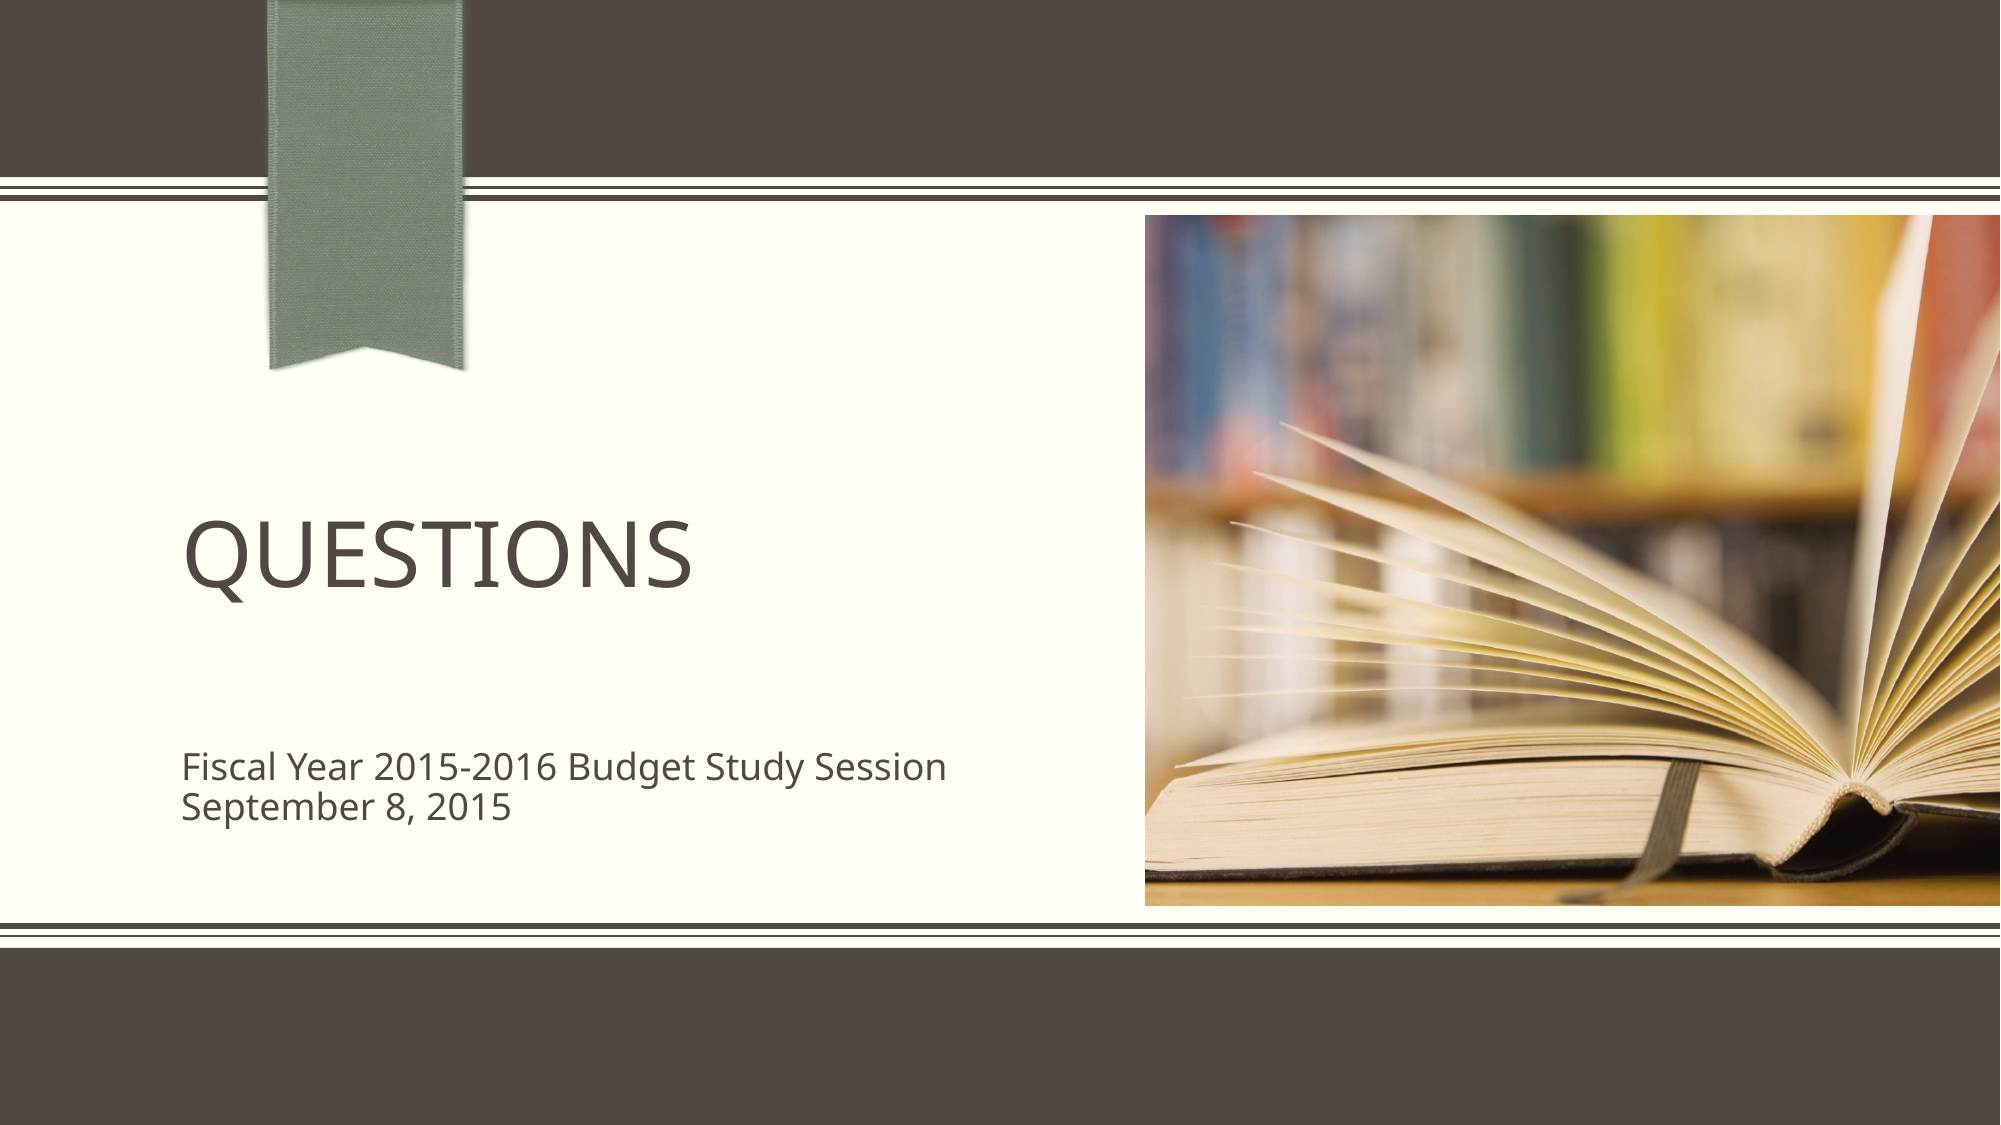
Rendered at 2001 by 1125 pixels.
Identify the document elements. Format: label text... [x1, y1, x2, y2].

picture [1145, 214, 2000, 906]
subtitle Fiscal Year 2015-2016 Budget Study Session September 8, 2015 [181, 740, 1122, 897]
title Questions [181, 376, 1122, 740]
